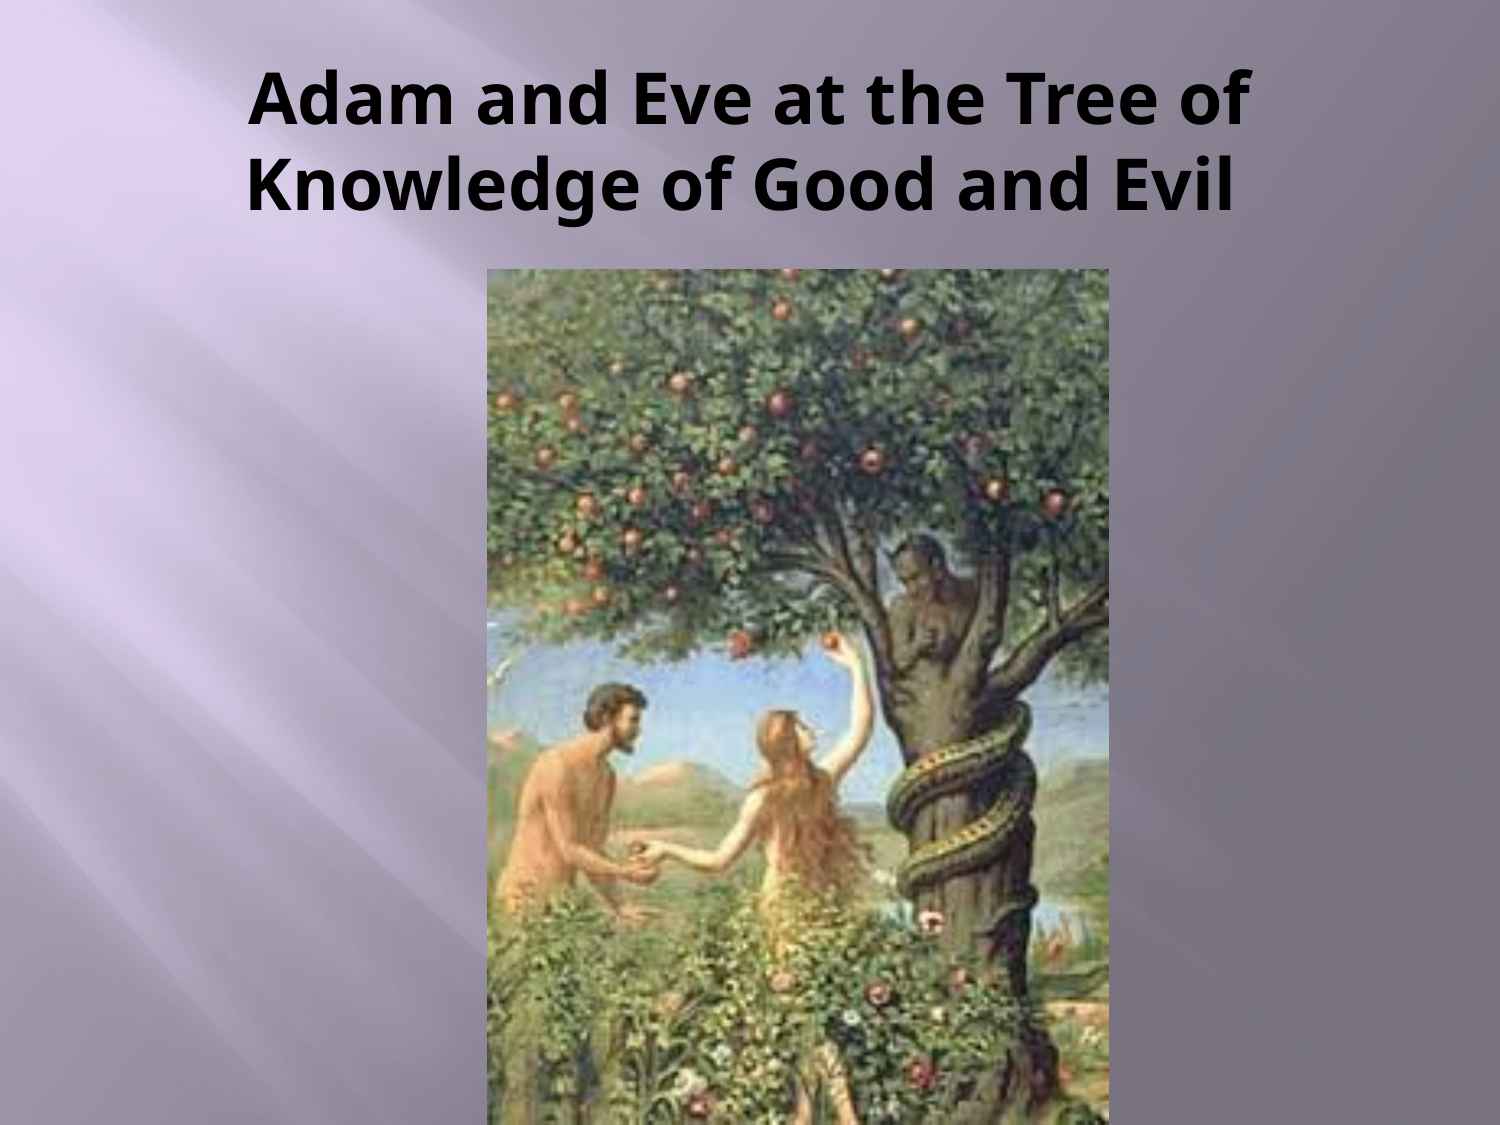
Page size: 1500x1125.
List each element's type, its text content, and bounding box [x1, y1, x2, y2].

title Adam and Eve at the Tree of Knowledge of Good and Evil [75, 45, 1425, 233]
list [487, 269, 1109, 1125]
